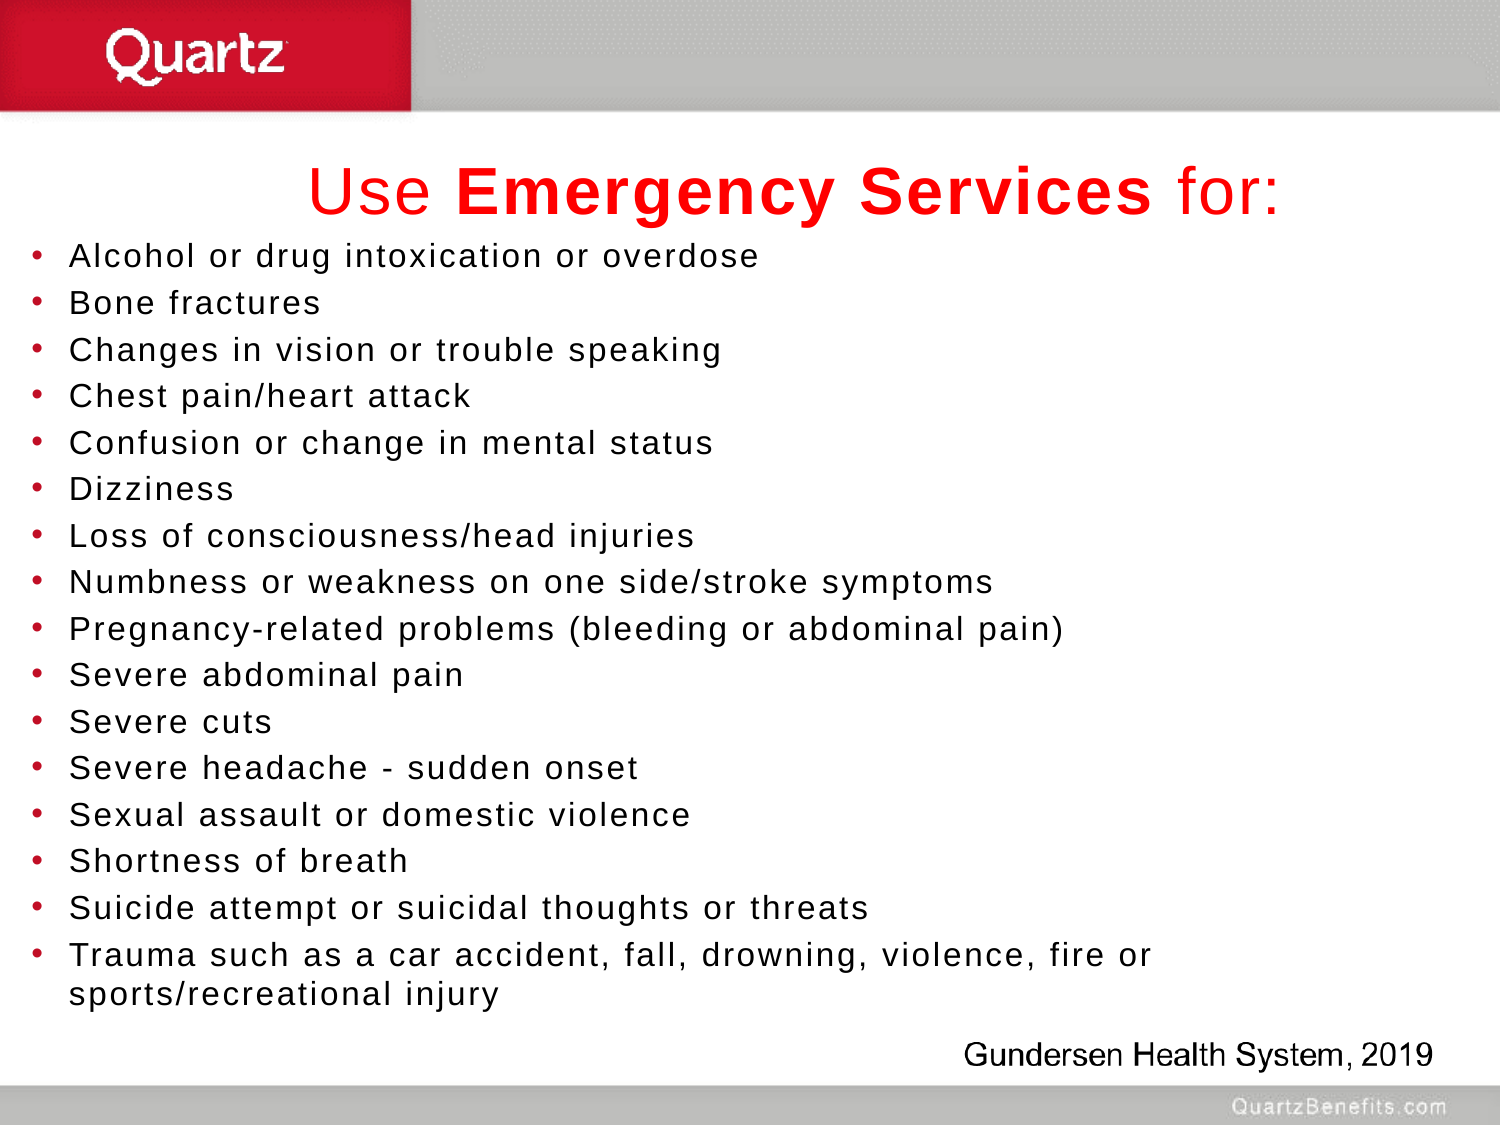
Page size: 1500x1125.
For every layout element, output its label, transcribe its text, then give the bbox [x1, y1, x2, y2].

picture [0, 1022, 1500, 1125]
list Use Emergency Services for: Alcohol or drug intoxication or overdose Bone fractures Changes in vision or trouble speaking Chest pain/heart attack Confusion or change in mental status Dizziness Loss of consciousness/head injuries Numbness or weakness on one side/stroke symptoms Pregnancy-related problems (bleeding or abdominal pain) Severe abdominal pain Severe cuts Severe headache - sudden onset Sexual assault or domestic violence Shortness of breath Suicide attempt or suicidal thoughts or threats Trauma such as a car accident, fall, drowning, violence, fire or sports/recreational injury [31, 147, 1453, 1049]
picture [0, 0, 1500, 125]
